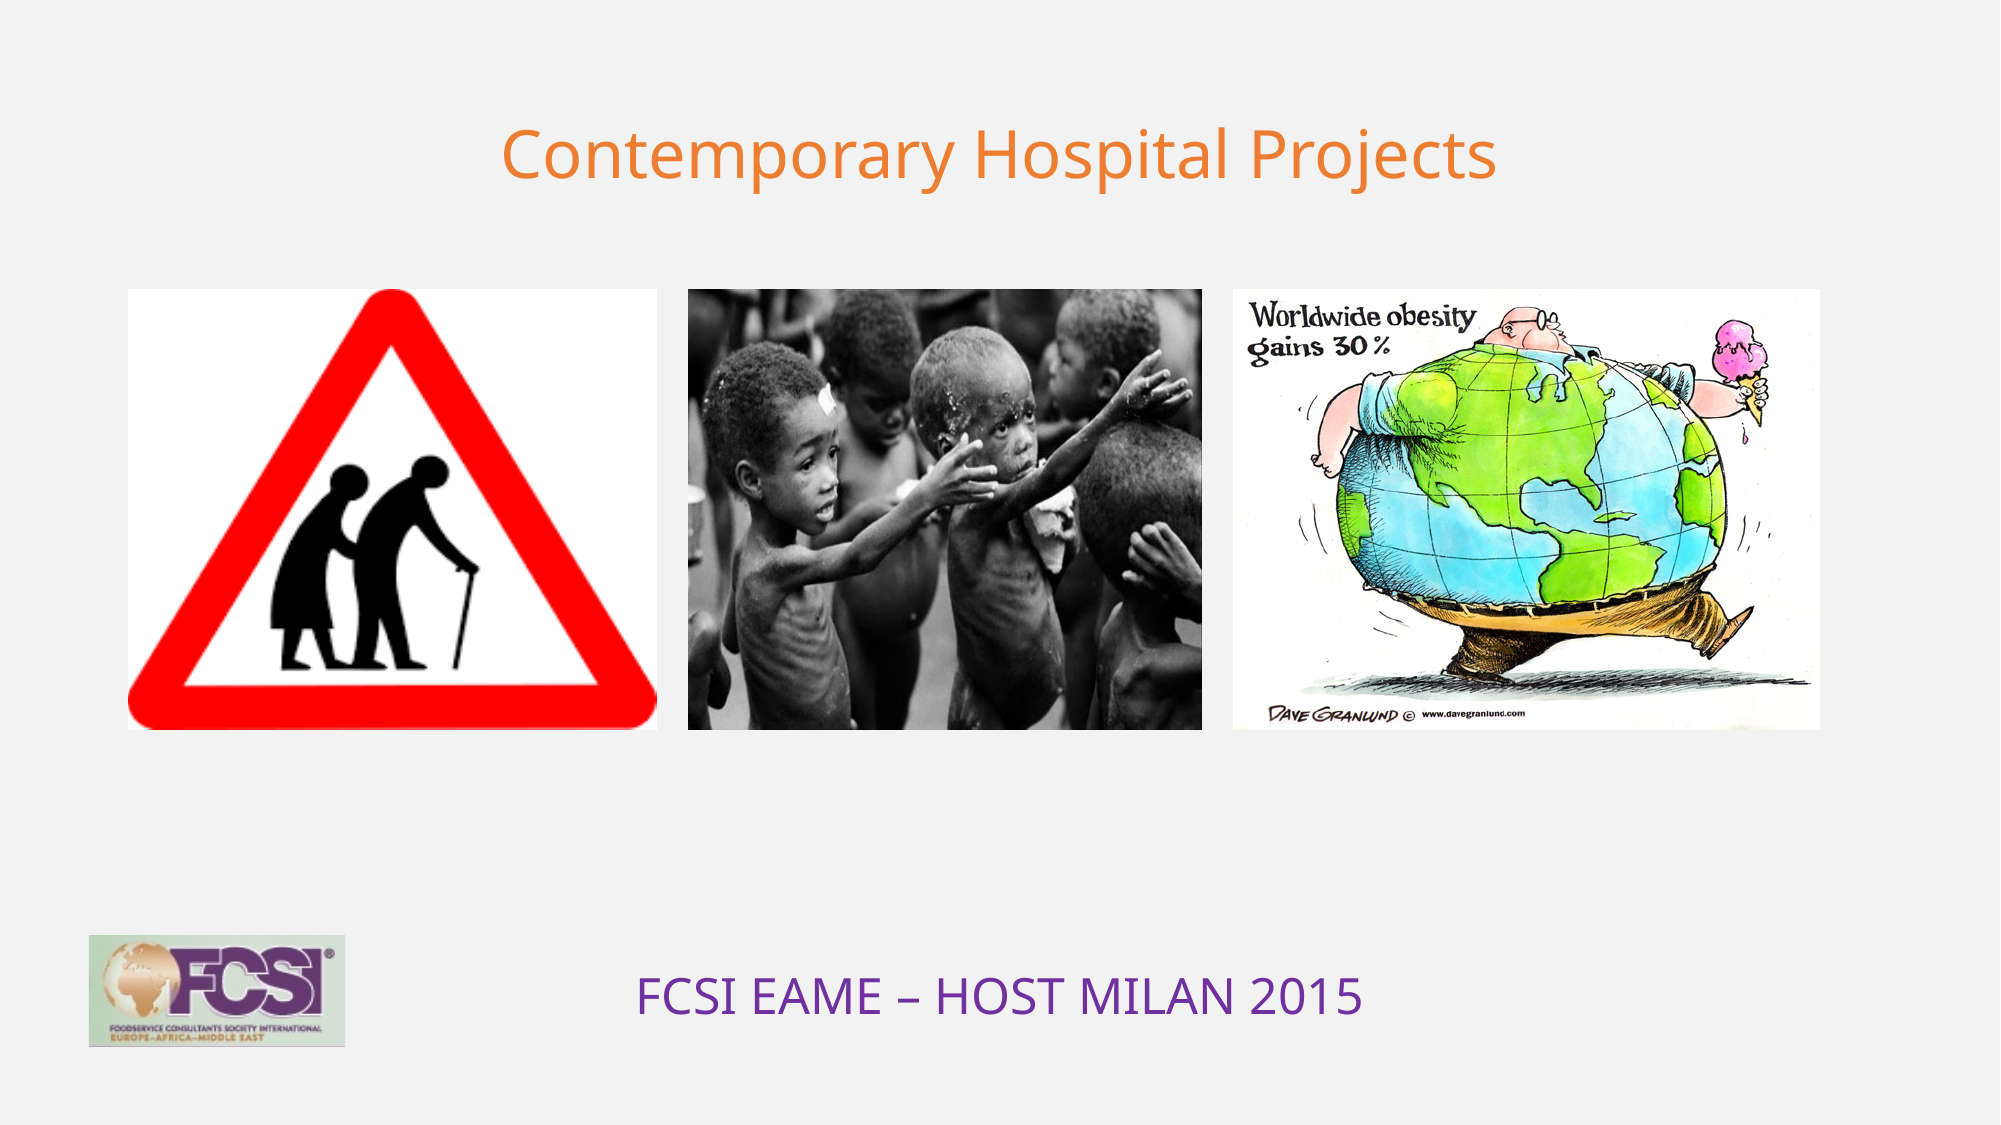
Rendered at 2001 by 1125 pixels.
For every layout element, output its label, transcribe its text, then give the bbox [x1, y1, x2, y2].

picture [88, 935, 346, 1047]
title Contemporary Hospital Projects [249, 122, 1750, 200]
picture [688, 289, 1202, 730]
subtitle FCSI EAME – HOST MILAN 2015 [346, 964, 1750, 1018]
picture [128, 289, 658, 730]
picture [1233, 289, 1820, 730]
